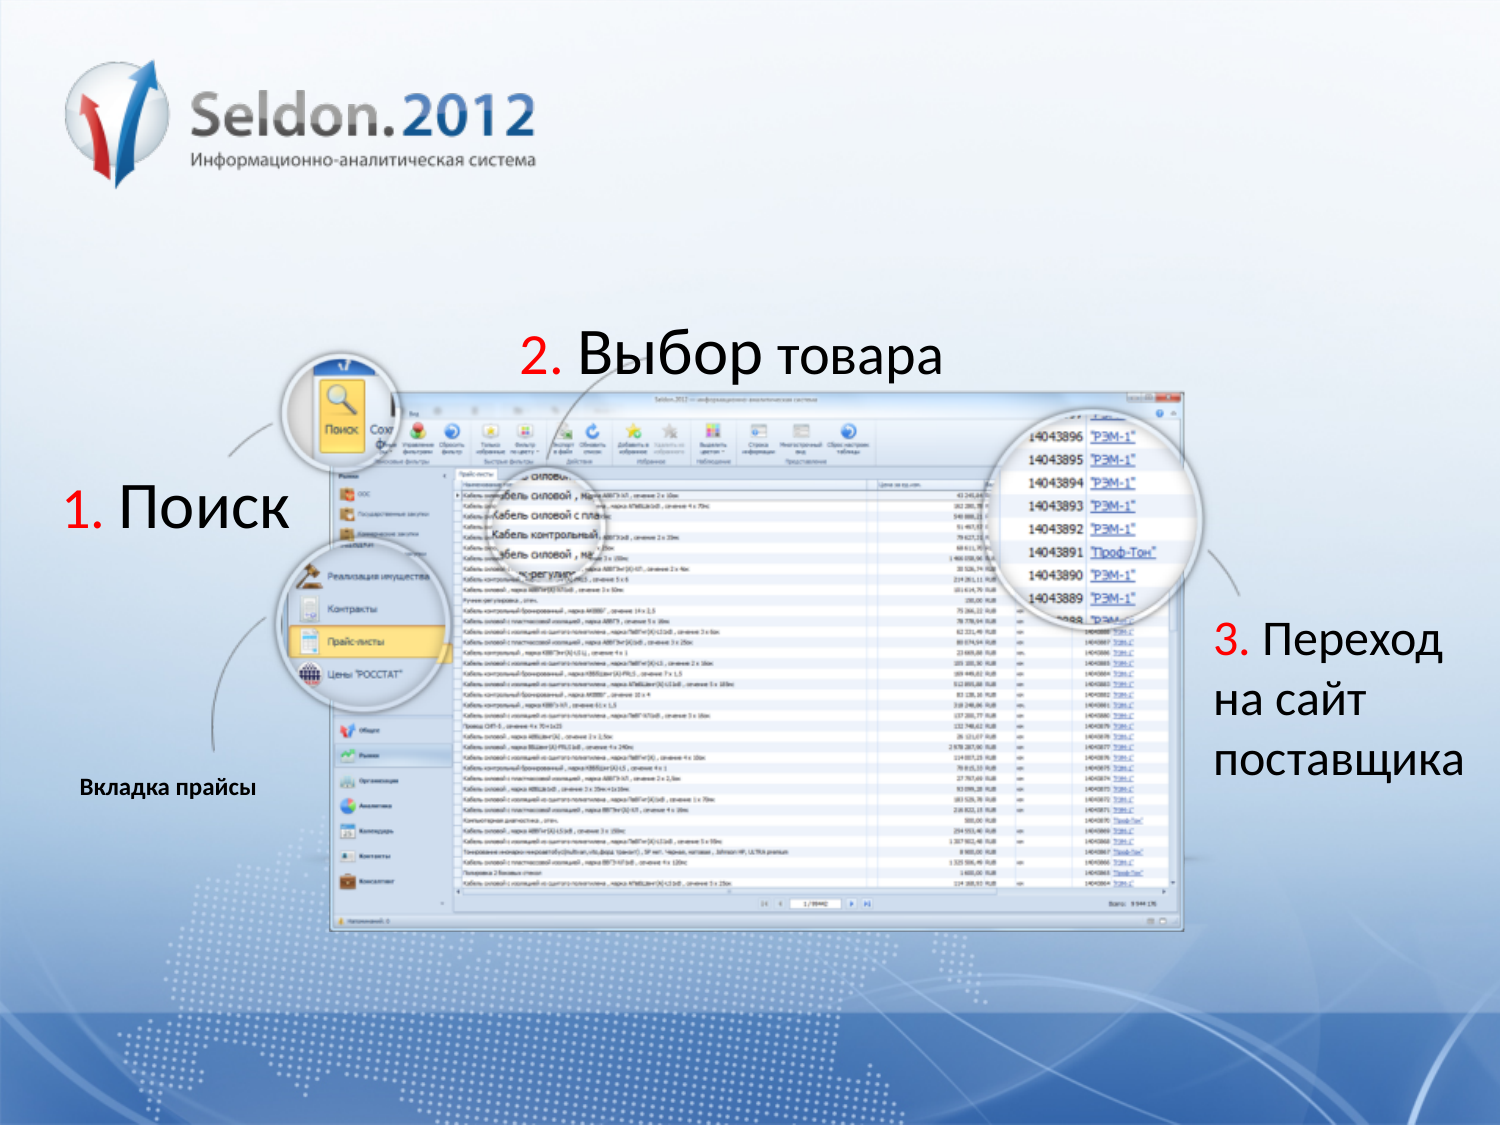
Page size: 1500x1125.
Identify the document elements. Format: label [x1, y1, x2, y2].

text_box [46, 230, 1495, 809]
picture [0, 0, 1500, 1125]
